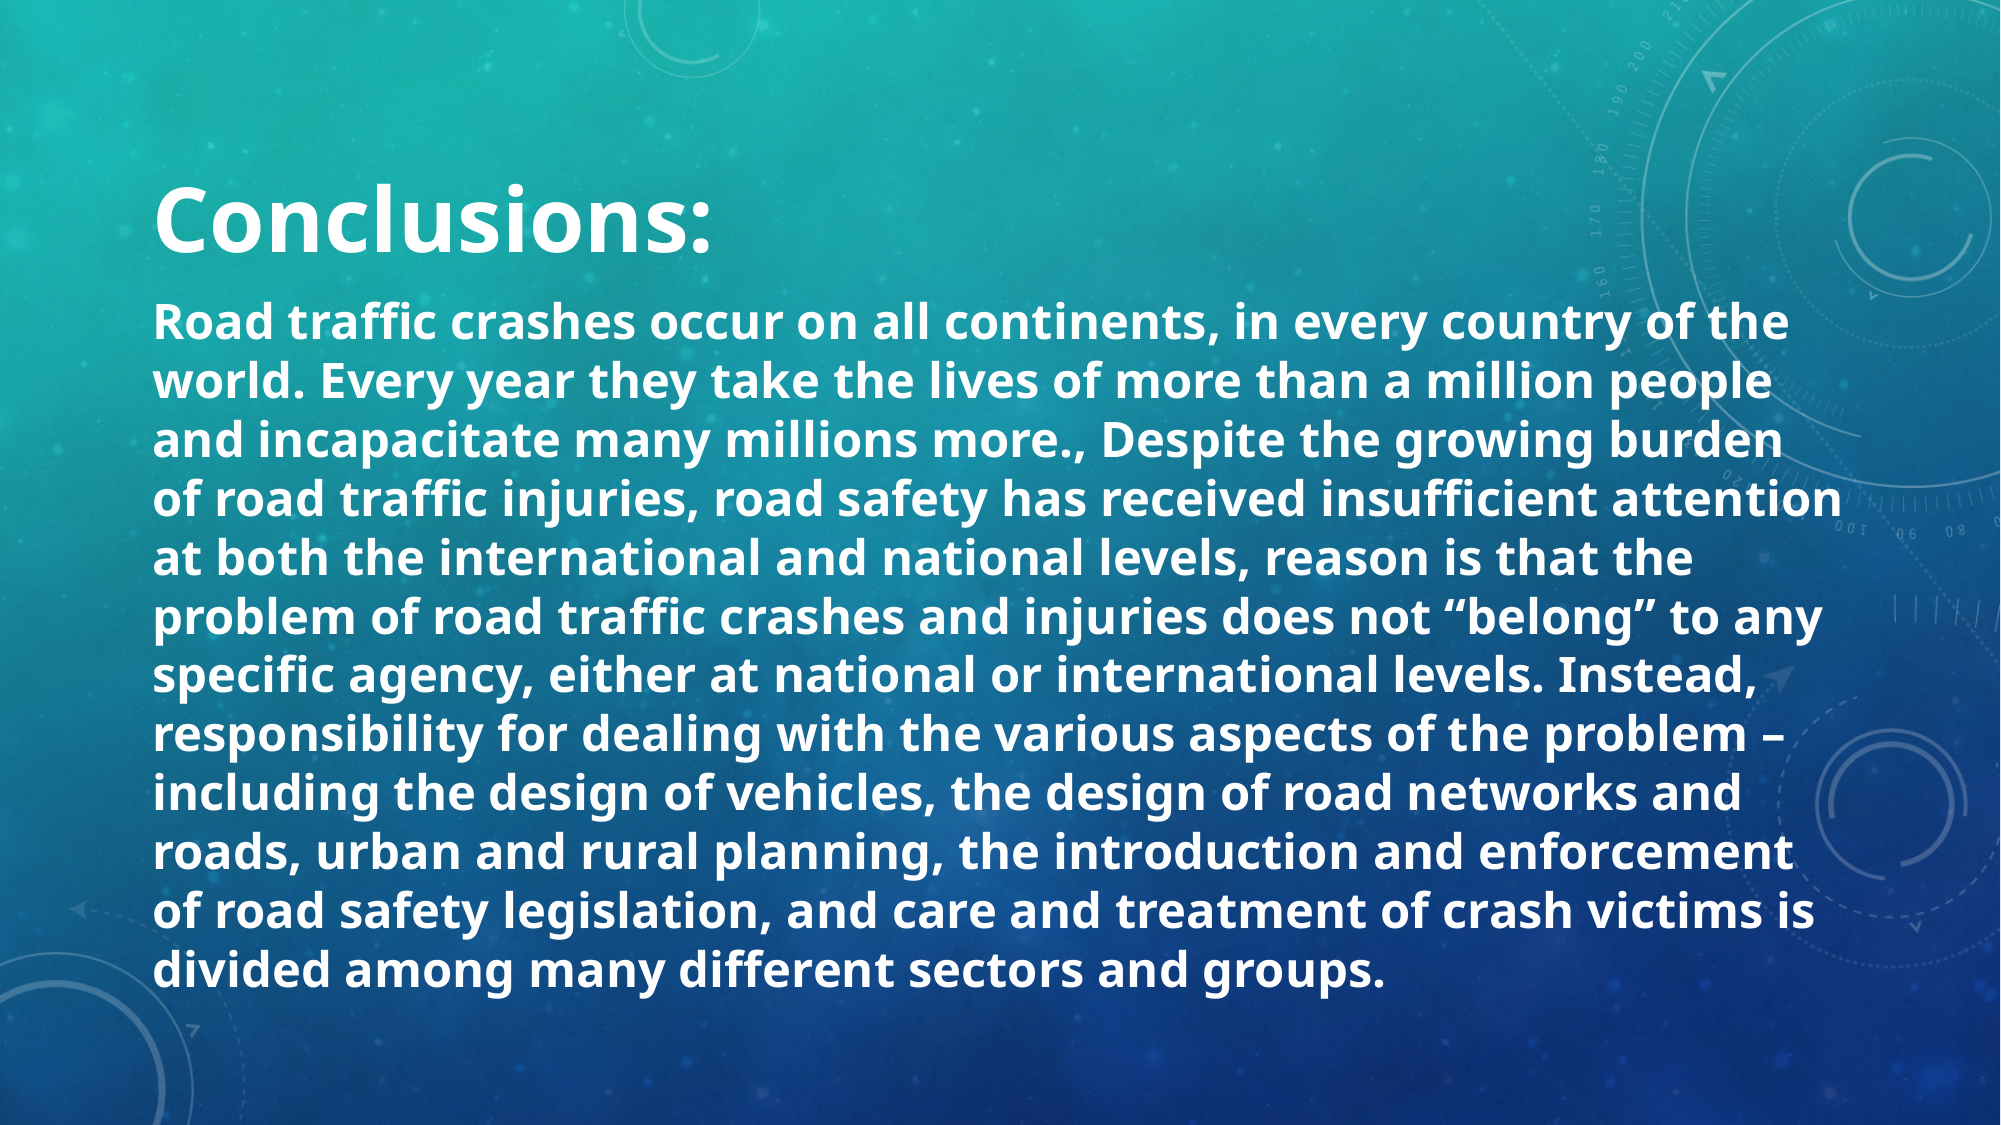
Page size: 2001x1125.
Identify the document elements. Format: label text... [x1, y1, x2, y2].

list Conclusions: Road traffic crashes occur on all continents, in every country of the world. Every year they take the lives of more than a million people and incapacitate many millions more., Despite the growing burden of road traffic injuries, road safety has received insufficient attention at both the international and national levels, reason is that the problem of road traffic crashes and injuries does not “belong” to any specific agency, either at national or international levels. Instead, responsibility for dealing with the various aspects of the problem – including the design of vehicles, the design of road networks and roads, urban and rural planning, the introduction and enforcement of road safety legislation, and care and treatment of crash victims is divided among many different sectors and groups. [137, 90, 1863, 1014]
picture [0, 0, 2001, 1125]
